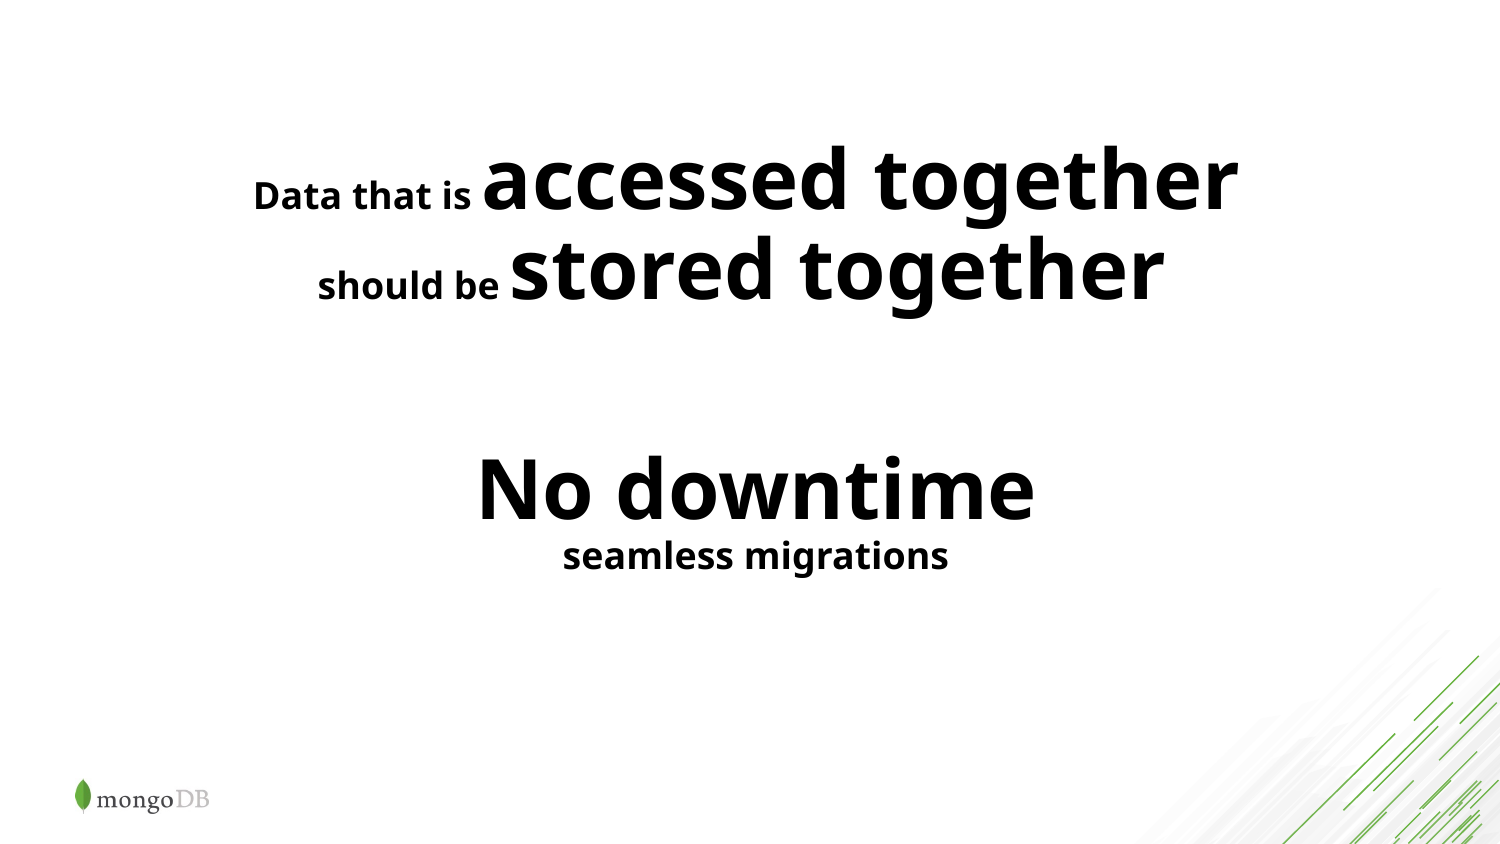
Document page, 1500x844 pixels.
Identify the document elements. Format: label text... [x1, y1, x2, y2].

text_box No downtime seamless migrations [183, 447, 1330, 586]
text_box Data that is accessed together should be stored together [174, 137, 1320, 276]
picture [1046, 588, 1500, 844]
picture [75, 778, 209, 814]
